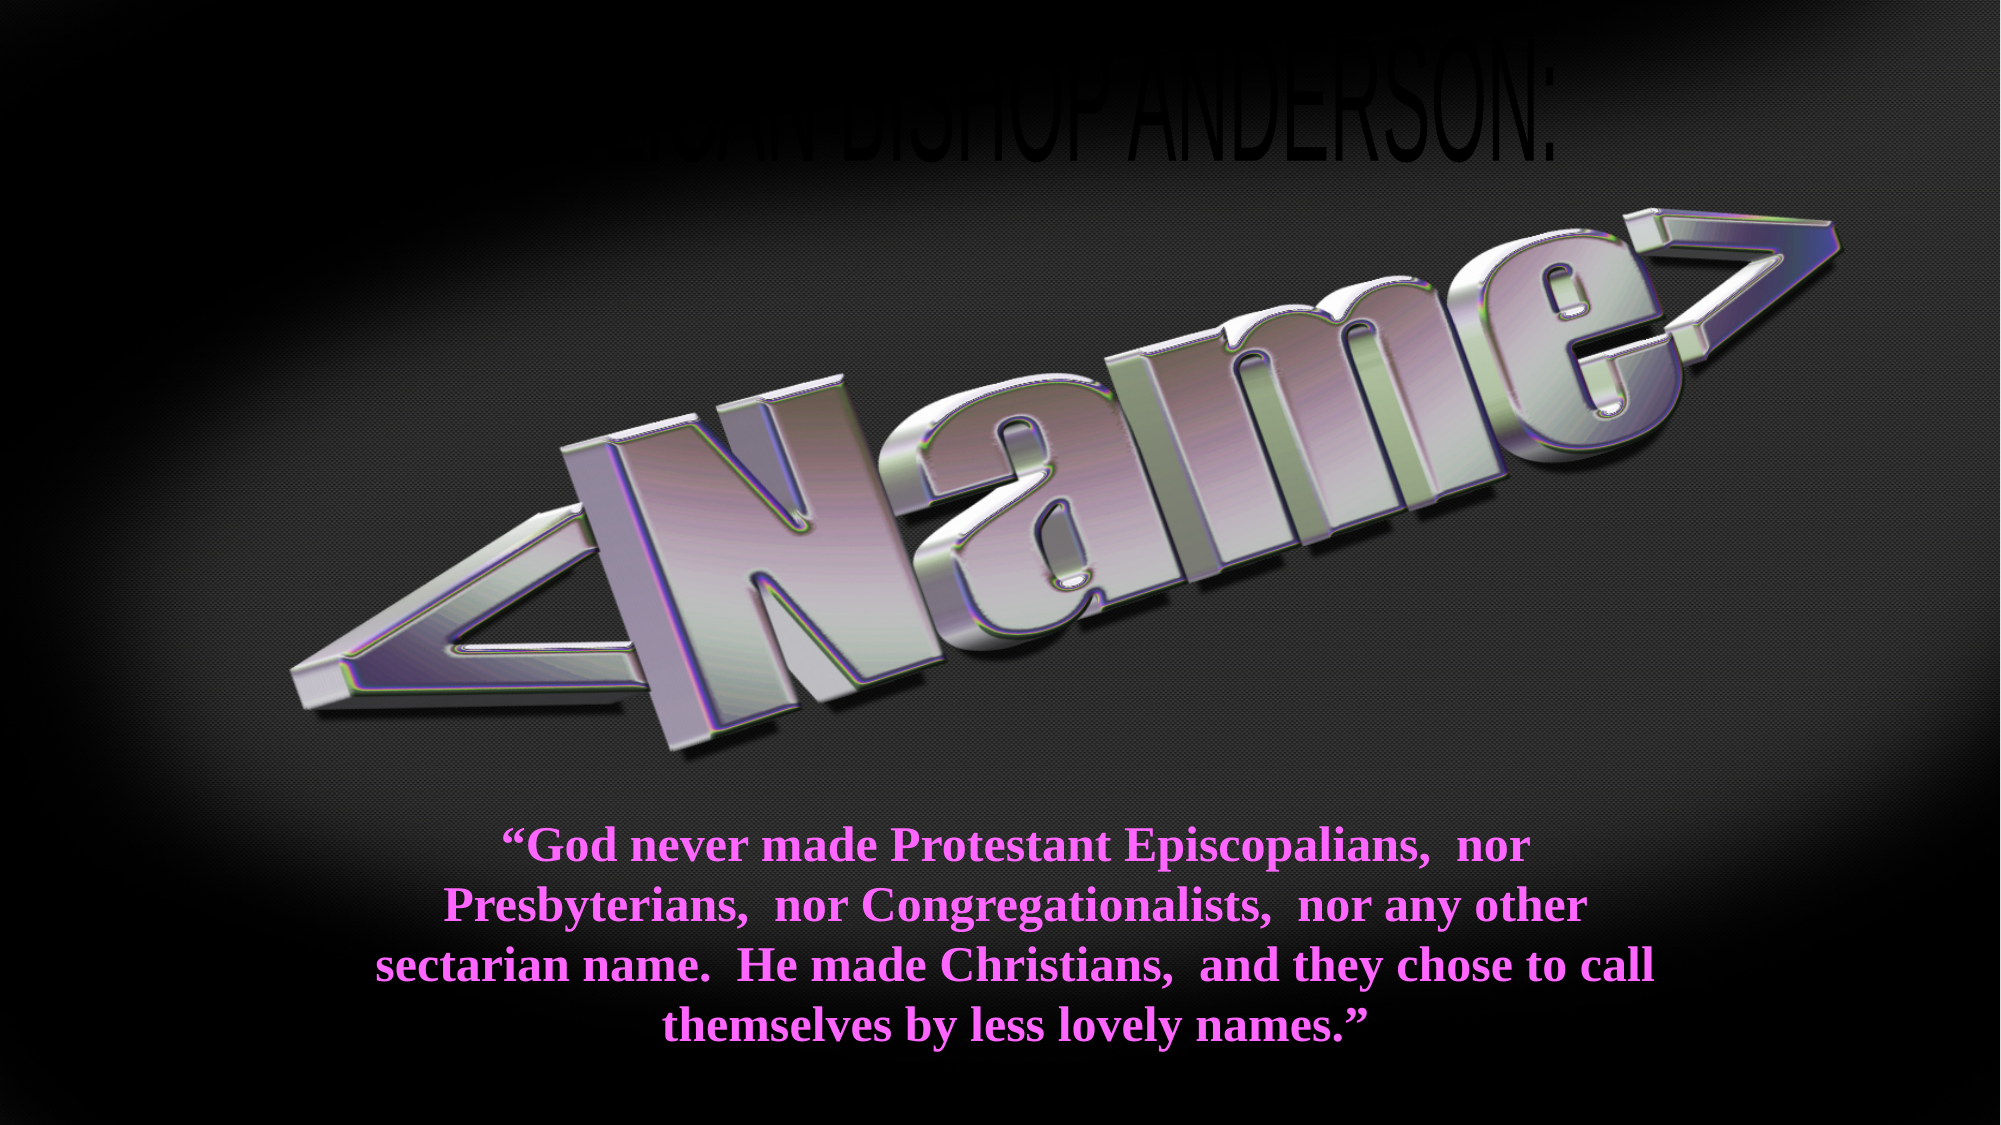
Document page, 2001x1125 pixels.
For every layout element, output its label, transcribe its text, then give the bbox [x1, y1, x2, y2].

picture [0, 0, 2001, 1125]
title “God never made Protestant Episcopalians, nor Presbyterians, nor Congregationalists, nor any other sectarian name. He made Christians, and they chose to call themselves by less lovely names.” [350, 800, 1682, 1063]
